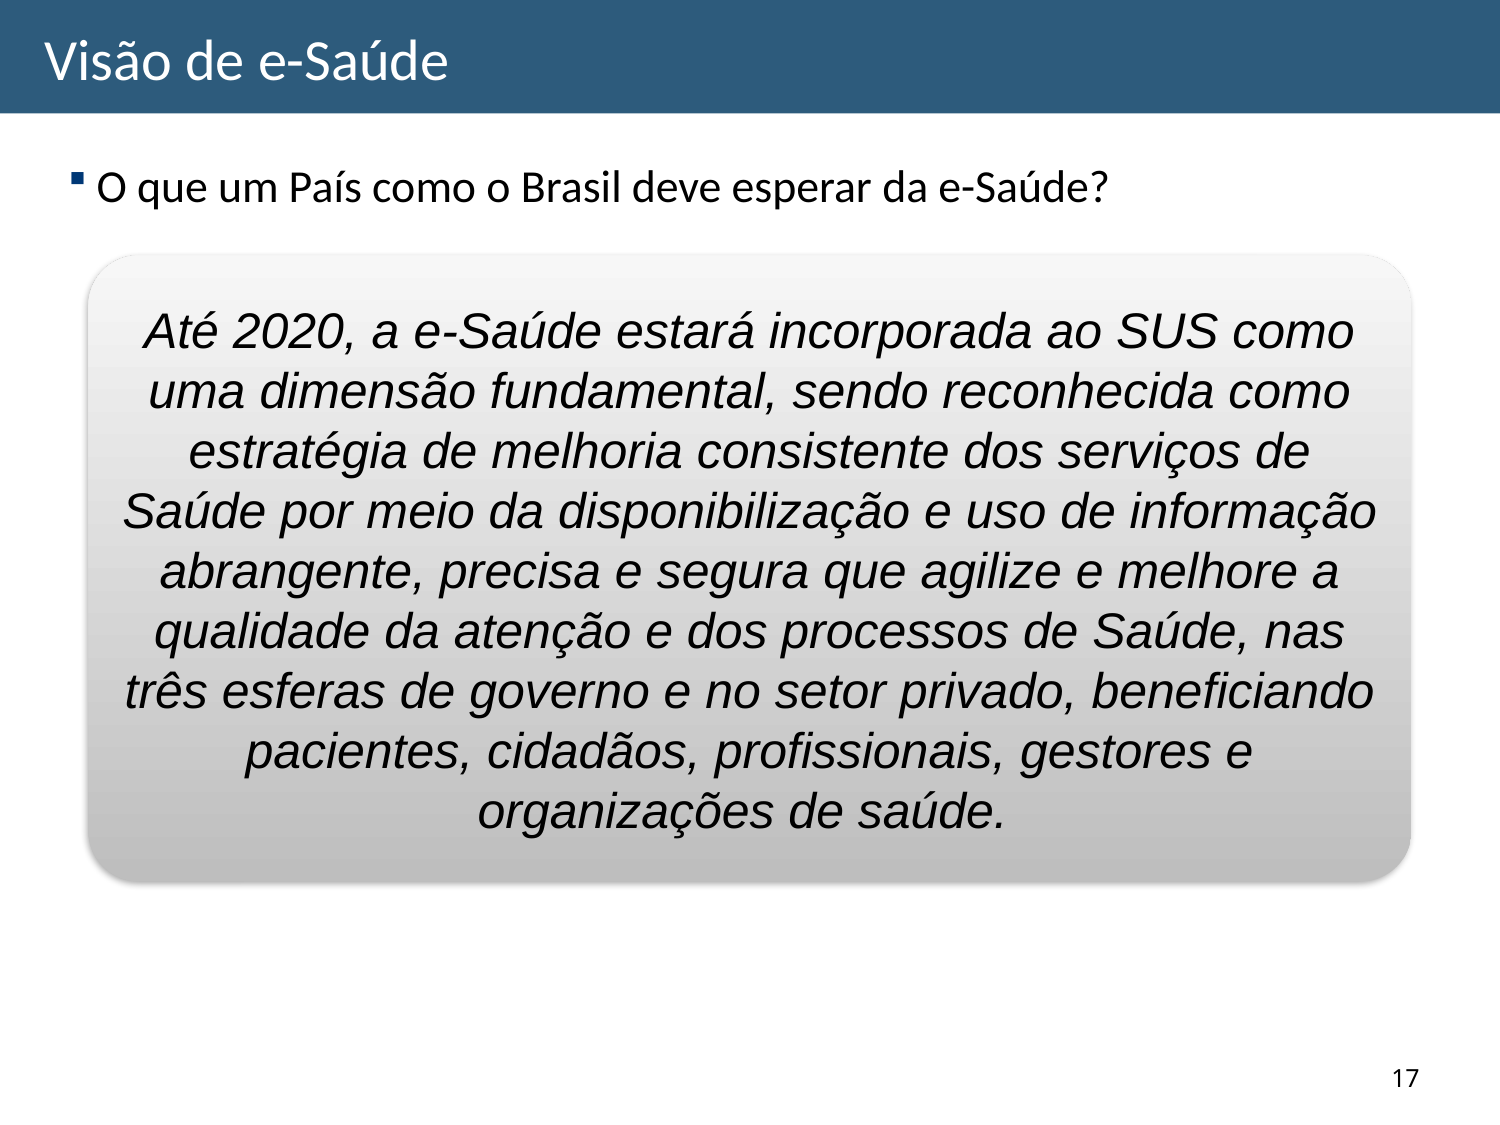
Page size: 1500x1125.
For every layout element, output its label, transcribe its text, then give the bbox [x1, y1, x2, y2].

list O que um País como o Brasil deve esperar da e-Saúde? [53, 148, 1453, 232]
text_box Até 2020, a e-Saúde estará incorporada ao SUS como uma dimensão fundamental, sendo reconhecida como estratégia de melhoria consistente dos serviços de Saúde por meio da disponibilização e uso de informação abrangente, precisa e segura que agilize e melhore a qualidade da atenção e dos processos de Saúde, nas três esferas de governo e no setor privado, beneficiando pacientes, cidadãos, profissionais, gestores e organizações de saúde. [88, 255, 1412, 882]
title Visão de e-Saúde [29, 7, 1453, 108]
